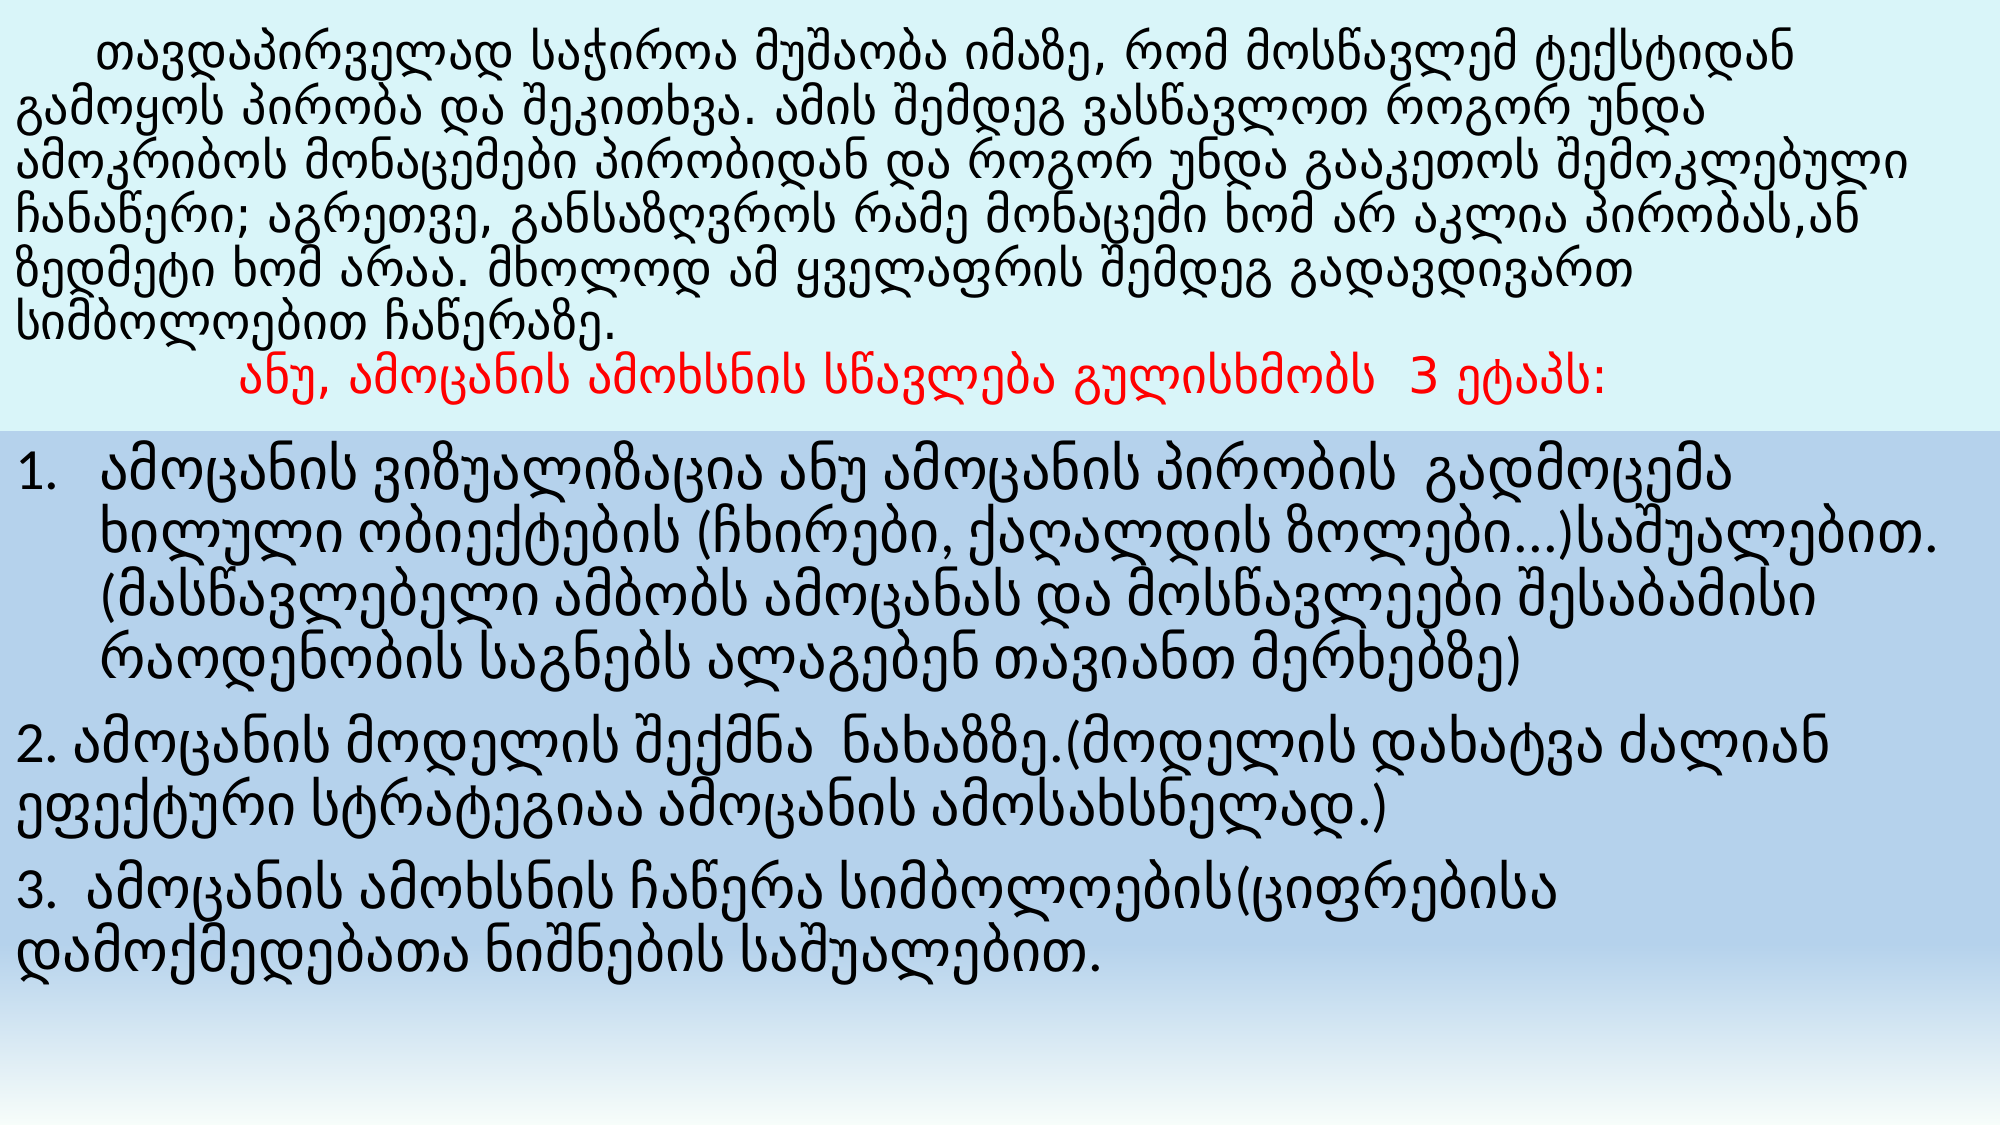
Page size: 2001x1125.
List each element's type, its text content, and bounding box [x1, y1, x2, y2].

list ამოცანის ვიზუალიზაცია ანუ ამოცანის პირობის გადმოცემა ხილული ობიექტების (ჩხირები, ქაღალდის ზოლები...)საშუალებით. (მასწავლებელი ამბობს ამოცანას და მოსწავლეები შესაბამისი რაოდენობის საგნებს ალაგებენ თავიანთ მერხებზე) 2. ამოცანის მოდელის შექმნა ნახაზზე.(მოდელის დახატვა ძალიან ეფექტური სტრატეგიაა ამოცანის ამოსახსნელად.) 3. ამოცანის ამოხსნის ჩაწერა სიმბოლოების(ციფრებისა დამოქმედებათა ნიშნების საშუალებით. [0, 431, 2000, 1125]
title თავდაპირველად საჭიროა მუშაობა იმაზე, რომ მოსწავლემ ტექსტიდან გამოყოს პირობა და შეკითხვა. ამის შემდეგ ვასწავლოთ როგორ უნდა ამოკრიბოს მონაცემები პირობიდან და როგორ უნდა გააკეთოს შემოკლებული ჩანაწერი; აგრეთვე, განსაზღვროს რამე მონაცემი ხომ არ აკლია პირობას,ან ზედმეტი ხომ არაა. მხოლოდ ამ ყველაფრის შემდეგ გადავდივართ სიმბოლოებით ჩაწერაზე. ანუ, ამოცანის ამოხსნის სწავლება გულისხმობს 3 ეტაპს: [0, 0, 2000, 431]
